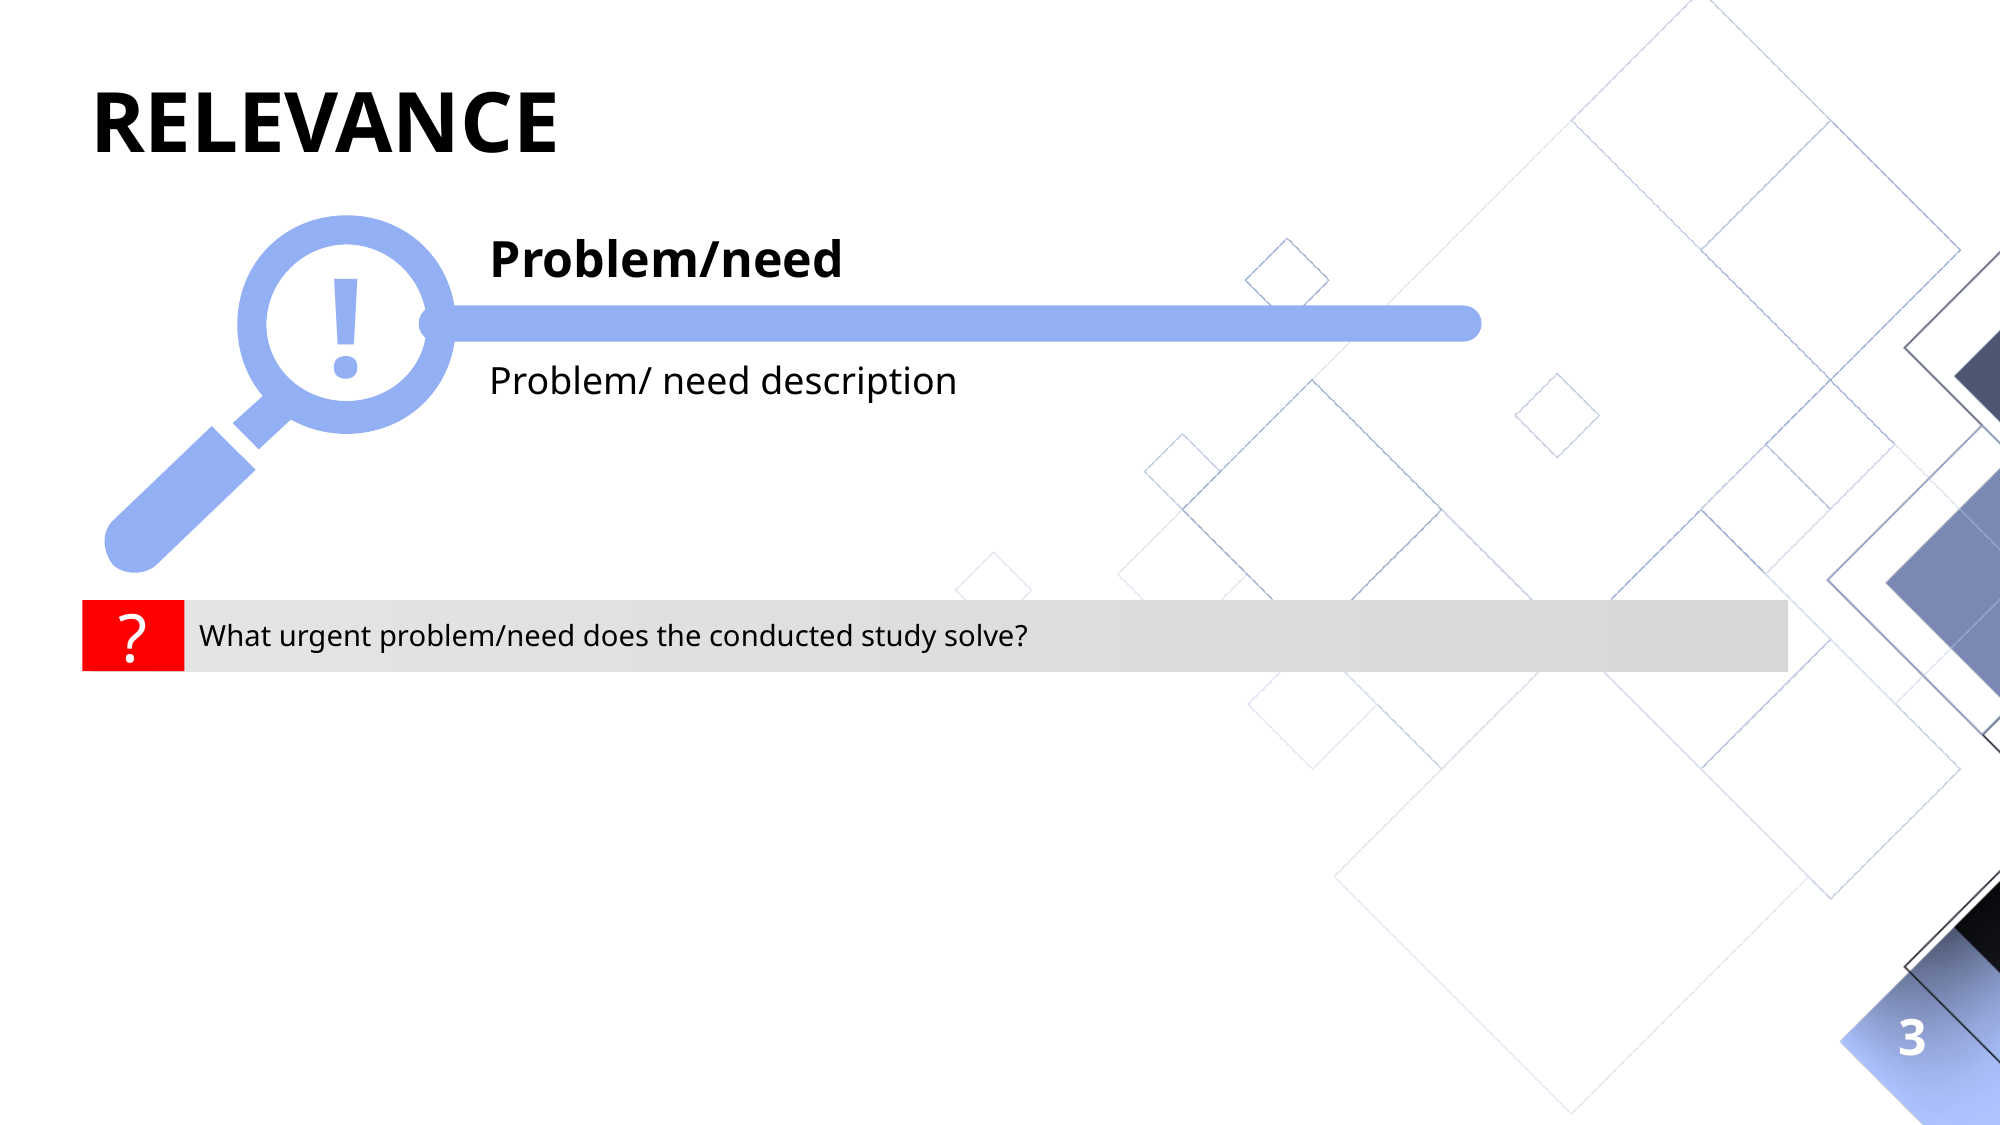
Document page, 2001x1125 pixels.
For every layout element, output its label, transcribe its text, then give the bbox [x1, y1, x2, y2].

slide_number 3 [1864, 991, 1961, 1089]
text_box ? [81, 599, 185, 672]
text_box Problem/ need description [474, 349, 1576, 460]
text_box [185, 599, 1789, 672]
text_box [456, 304, 1483, 343]
text_box What urgent problem/need does the conducted study solve? [184, 610, 1467, 661]
text_box RELEVANCE [75, 52, 1472, 199]
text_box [101, 215, 456, 576]
text_box Problem/need [475, 220, 1273, 295]
